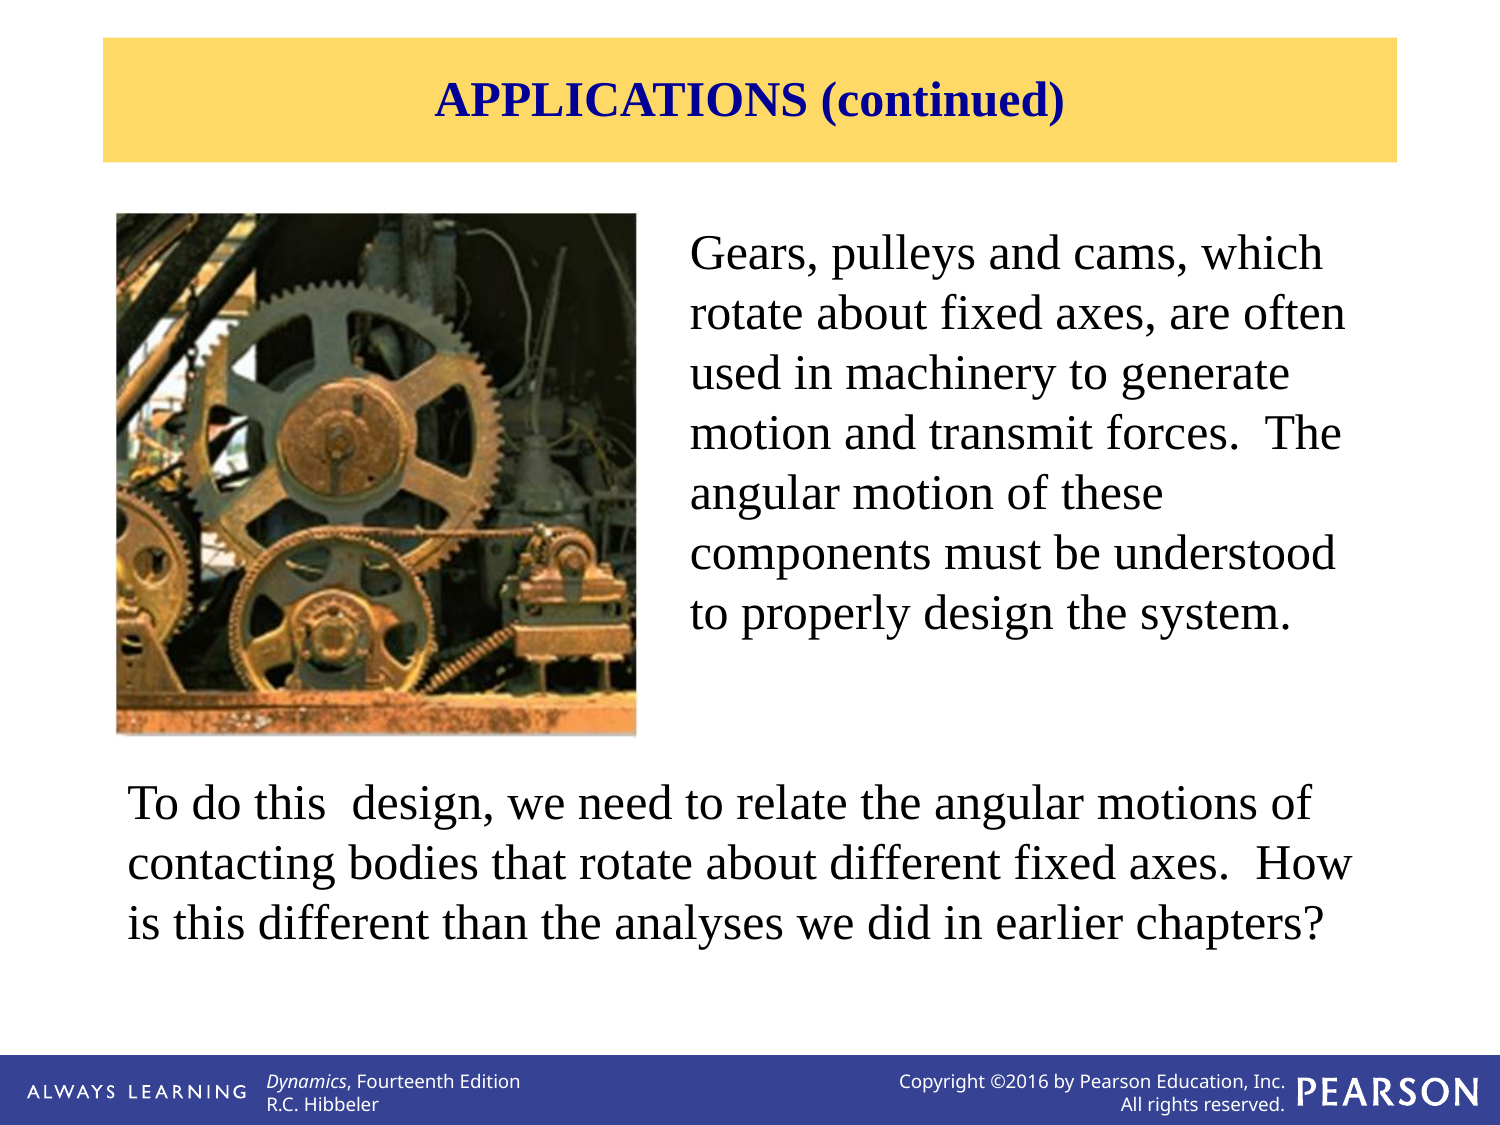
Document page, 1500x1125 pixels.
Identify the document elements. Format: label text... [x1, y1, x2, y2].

title APPLICATIONS (continued) [103, 37, 1397, 163]
text_box Gears, pulleys and cams, which rotate about fixed axes, are often used in machinery to generate motion and transmit forces. The angular motion of these components must be understood to properly design the system. [675, 212, 1388, 648]
text_box To do this design, we need to relate the angular motions of contacting bodies that rotate about different fixed axes. How is this different than the analyses we did in earlier chapters? [112, 762, 1413, 958]
picture [115, 212, 638, 738]
